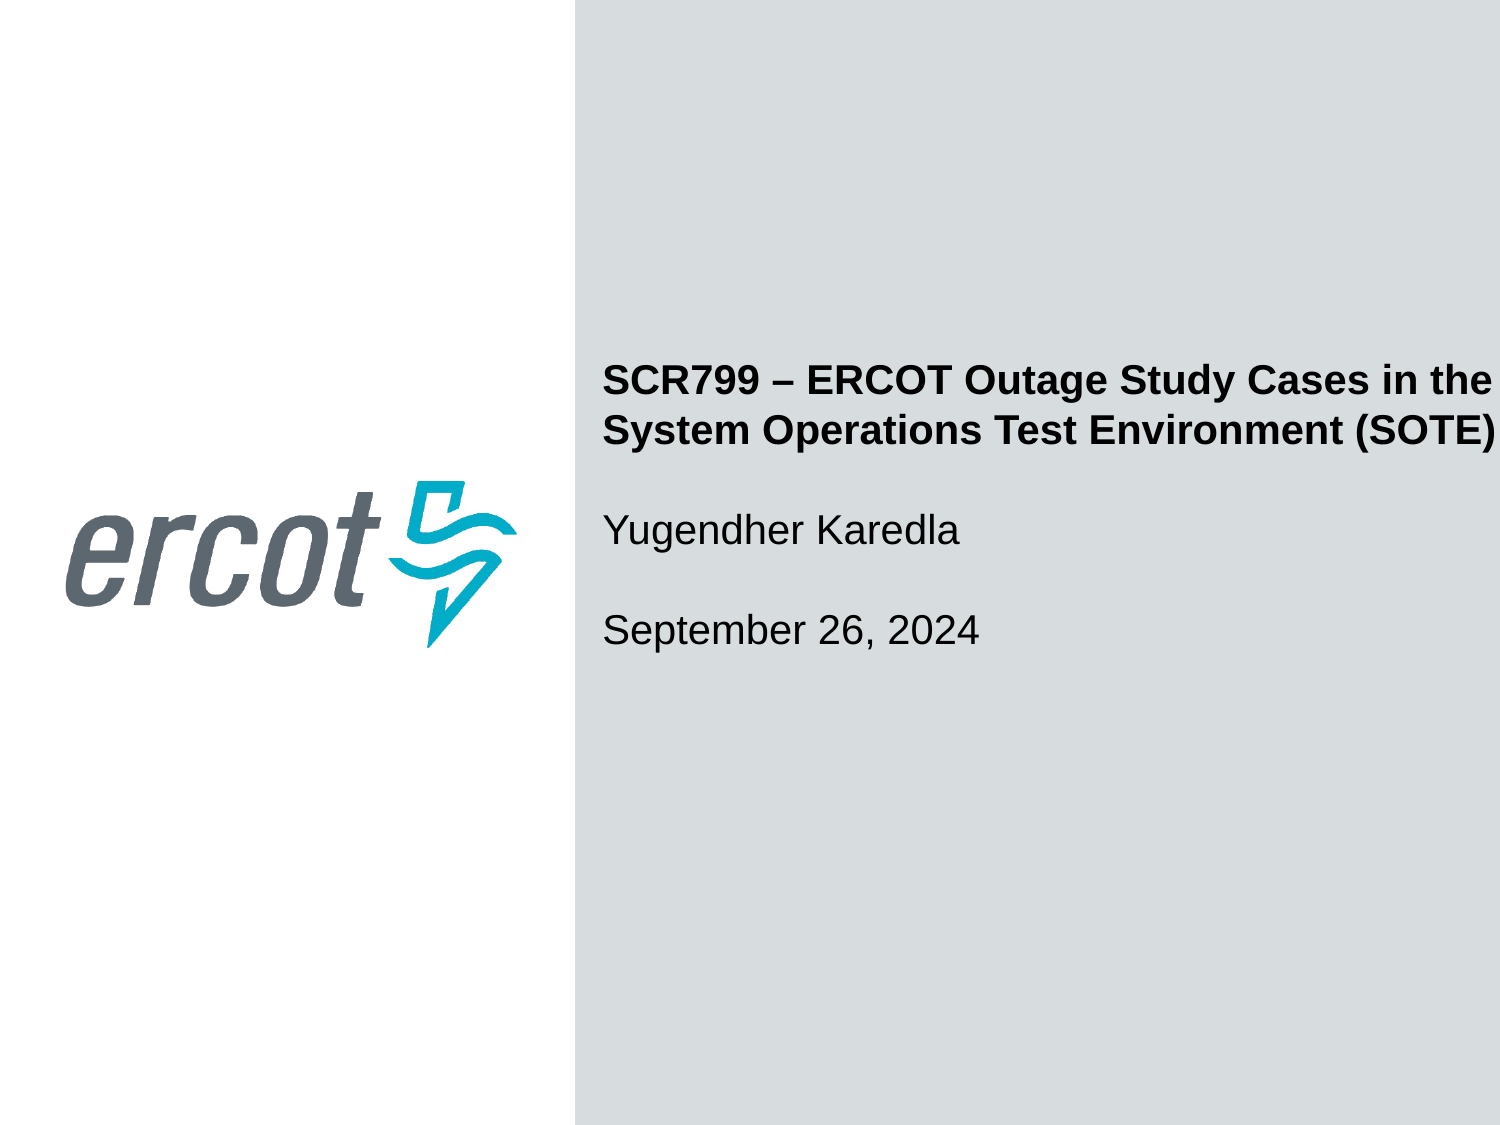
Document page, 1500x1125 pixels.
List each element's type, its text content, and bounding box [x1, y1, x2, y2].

picture [56, 471, 525, 654]
text_box SCR799 – ERCOT Outage Study Cases in the System Operations Test Environment (SOTE) Yugendher Karedla September 26, 2024 [587, 345, 1500, 661]
